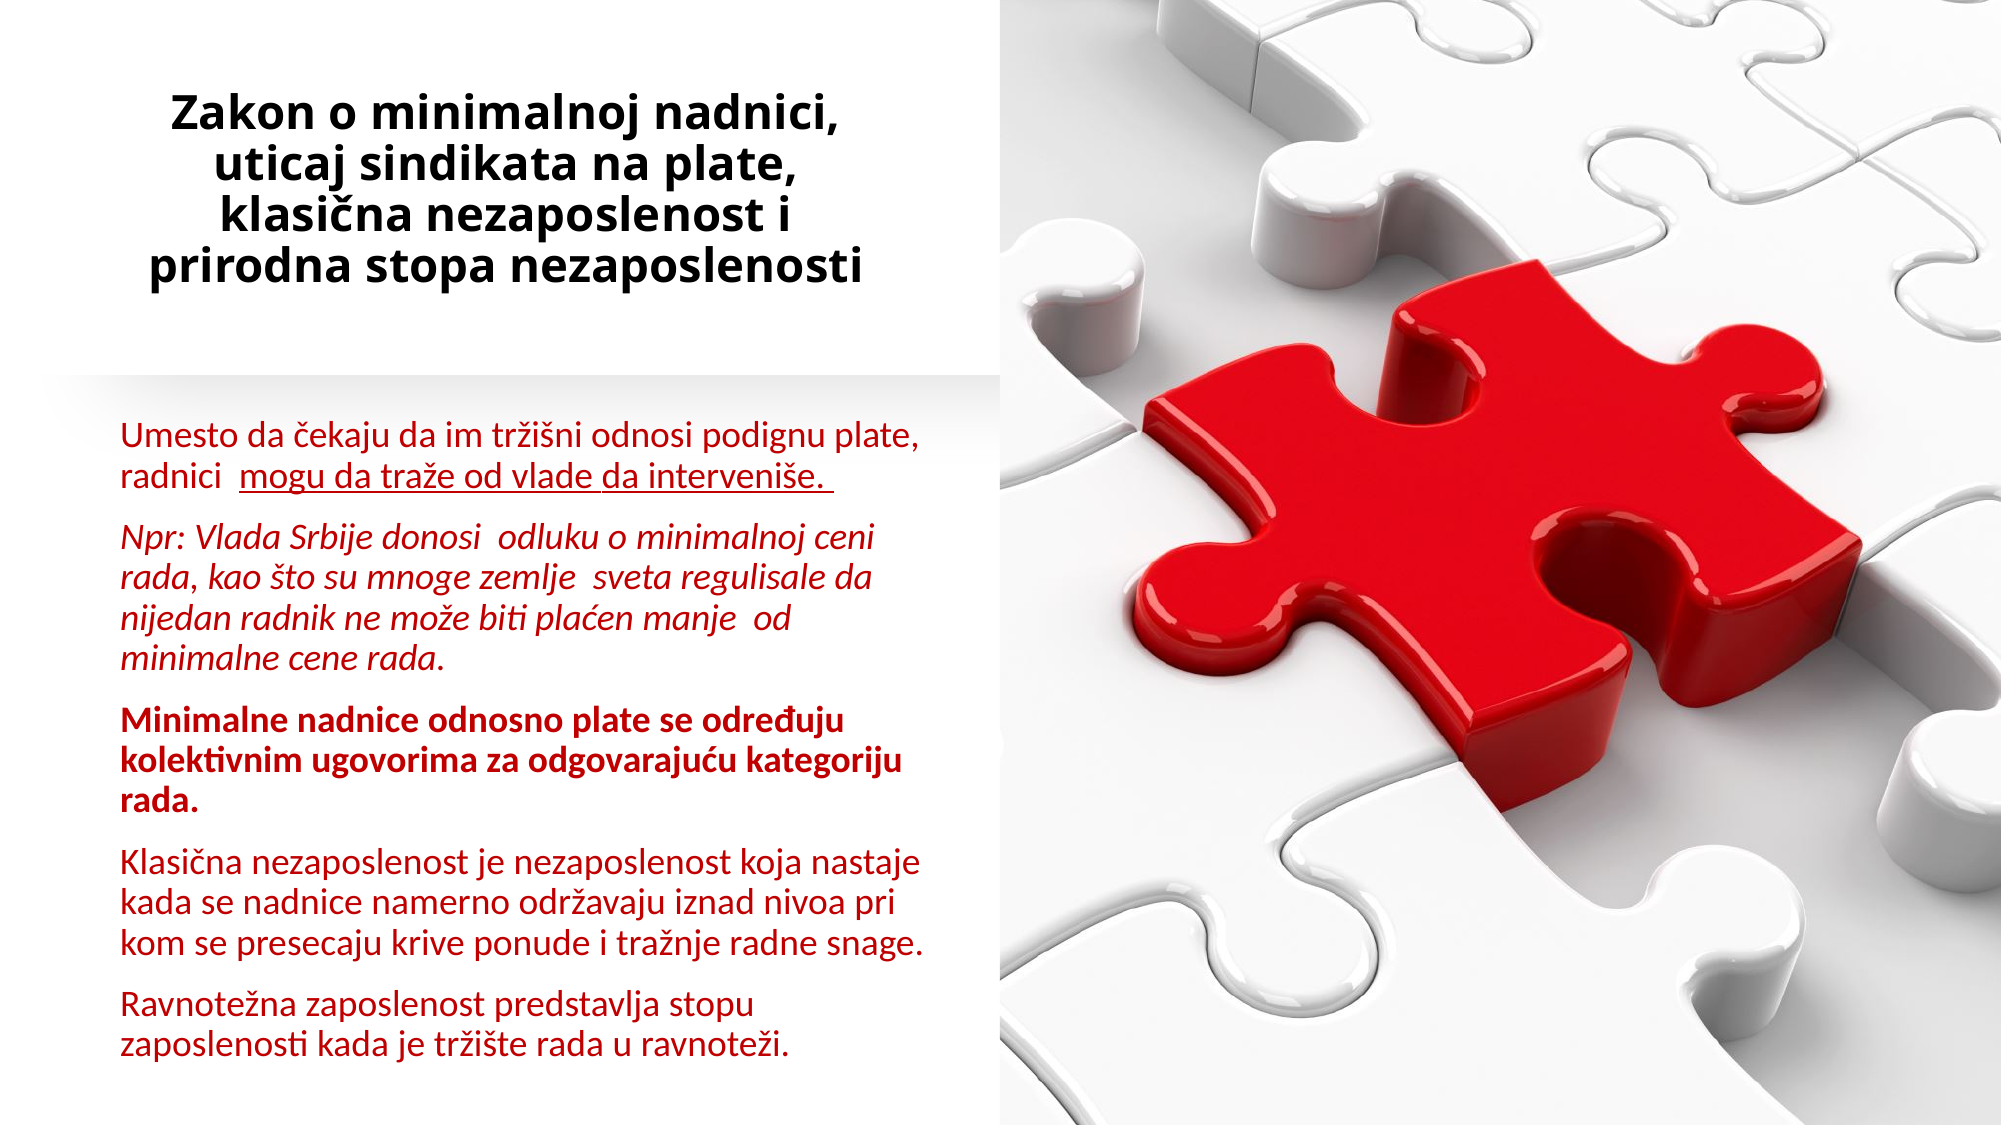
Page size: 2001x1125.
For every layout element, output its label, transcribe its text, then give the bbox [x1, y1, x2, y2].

picture [999, 0, 2001, 1125]
list Umesto da čekaju da im tržišni odnosi podignu plate, radnici mogu da traže od vlade da interveniše. Npr: Vlada Srbije donosi odluku o minimalnoj ceni rada, kao što su mnoge zemlje sveta regulisale da nijedan radnik ne može biti plaćen manje od minimalne cene rada. Minimalne nadnice odnosno plate se određuju kolektivnim ugovorima za odgovarajuću kategoriju rada. Klasična nezaposlenost je nezaposlenost koja nastaje kada se nadnice namerno održavaju iznad nivoa pri kom se presecaju krive ponude i tražnje radne snage. Ravnotežna zaposlenost predstavlja stopu zaposlenosti kada je tržište rada u ravnoteži. [105, 375, 946, 1106]
text_box [0, 0, 999, 376]
title Zakon o minimalnoj nadnici, uticaj sindikata na plate, klasična nezaposlenost i prirodna stopa nezaposlenosti [124, 57, 888, 324]
text_box [0, 376, 999, 1125]
